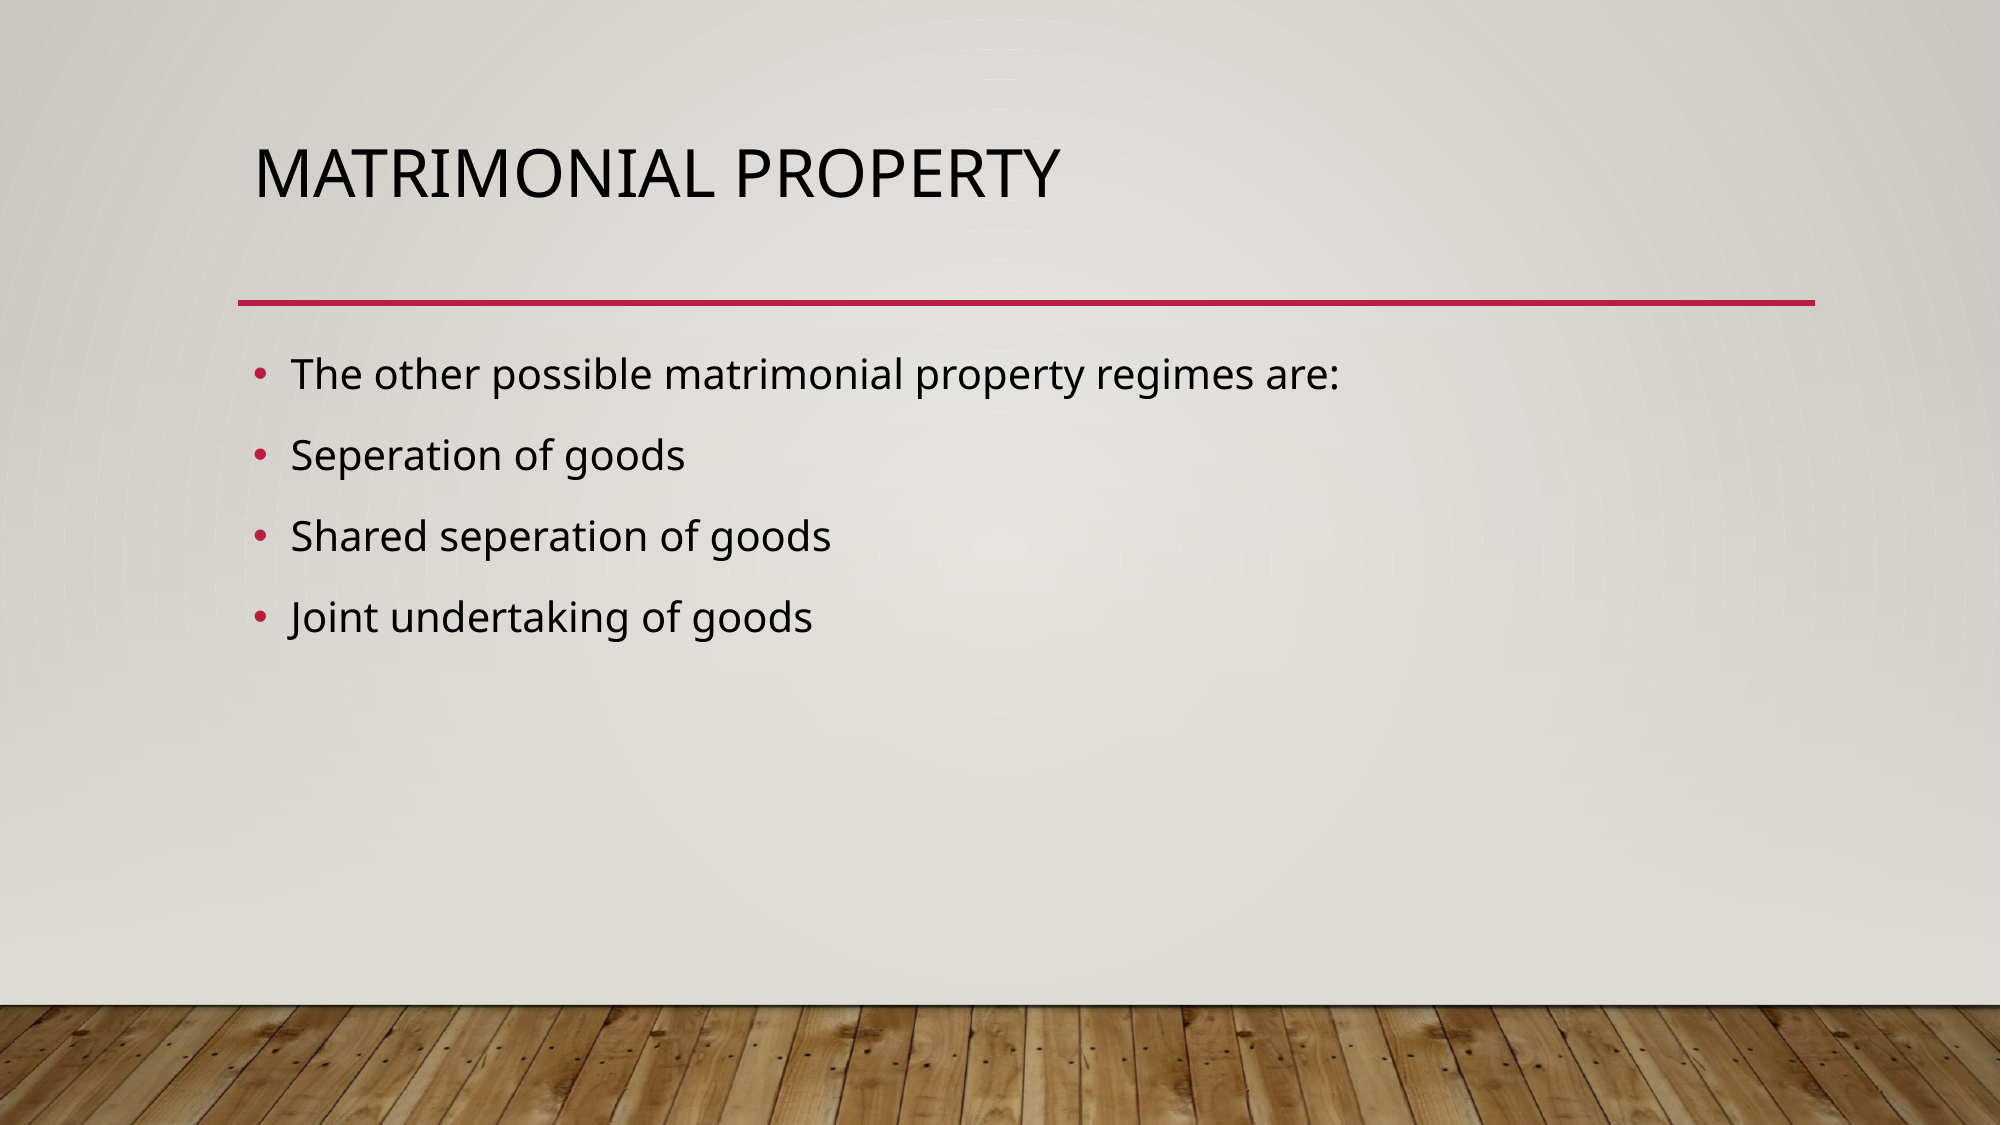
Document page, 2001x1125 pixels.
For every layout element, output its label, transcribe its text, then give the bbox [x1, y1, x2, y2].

list The other possible matrimonial property regimes are: Seperation of goods Shared seperation of goods Joint undertaking of goods [238, 330, 1814, 897]
picture [0, 1005, 2000, 1125]
title Matrımonıal property [238, 131, 1814, 305]
